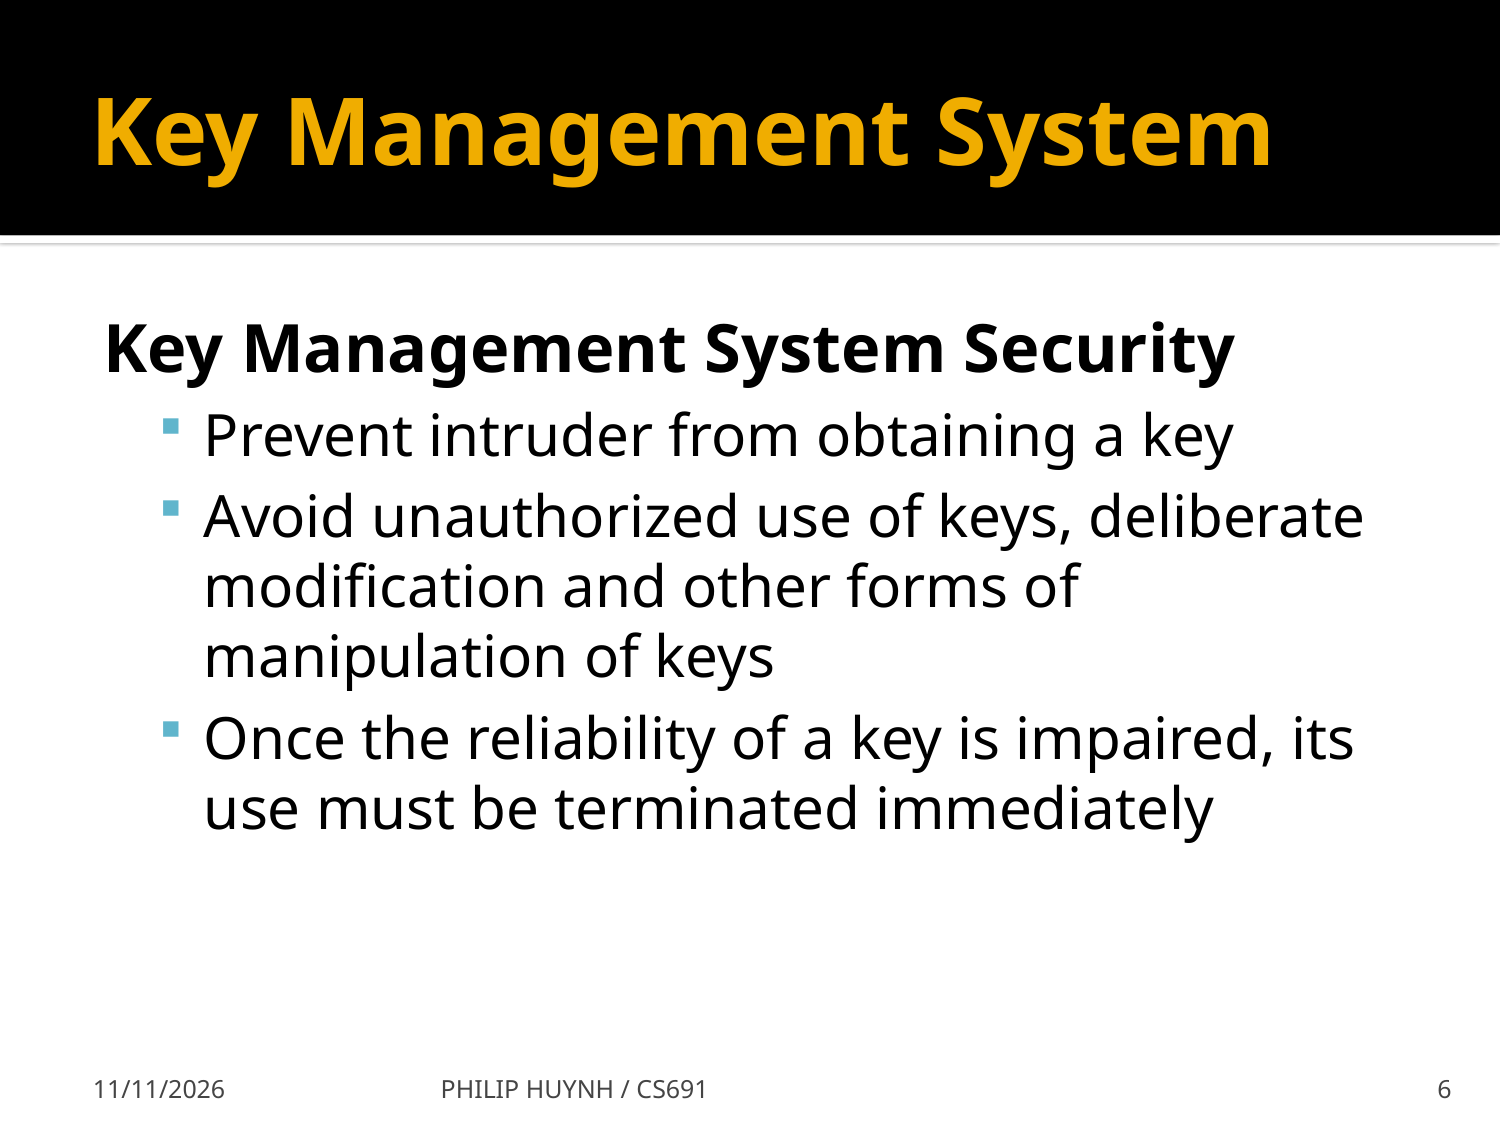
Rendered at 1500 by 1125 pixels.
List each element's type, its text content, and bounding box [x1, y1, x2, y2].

footer PHILIP HUYNH / CS691 [433, 1062, 1337, 1108]
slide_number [75, 1062, 425, 1108]
slide_number 6 [1345, 1062, 1467, 1108]
title Key Management System [75, 25, 1425, 231]
list Key Management System Security Prevent intruder from obtaining a key Avoid unauthorized use of keys, deliberate modification and other forms of manipulation of keys Once the reliability of a key is impaired, its use must be terminated immediately [75, 291, 1425, 1050]
